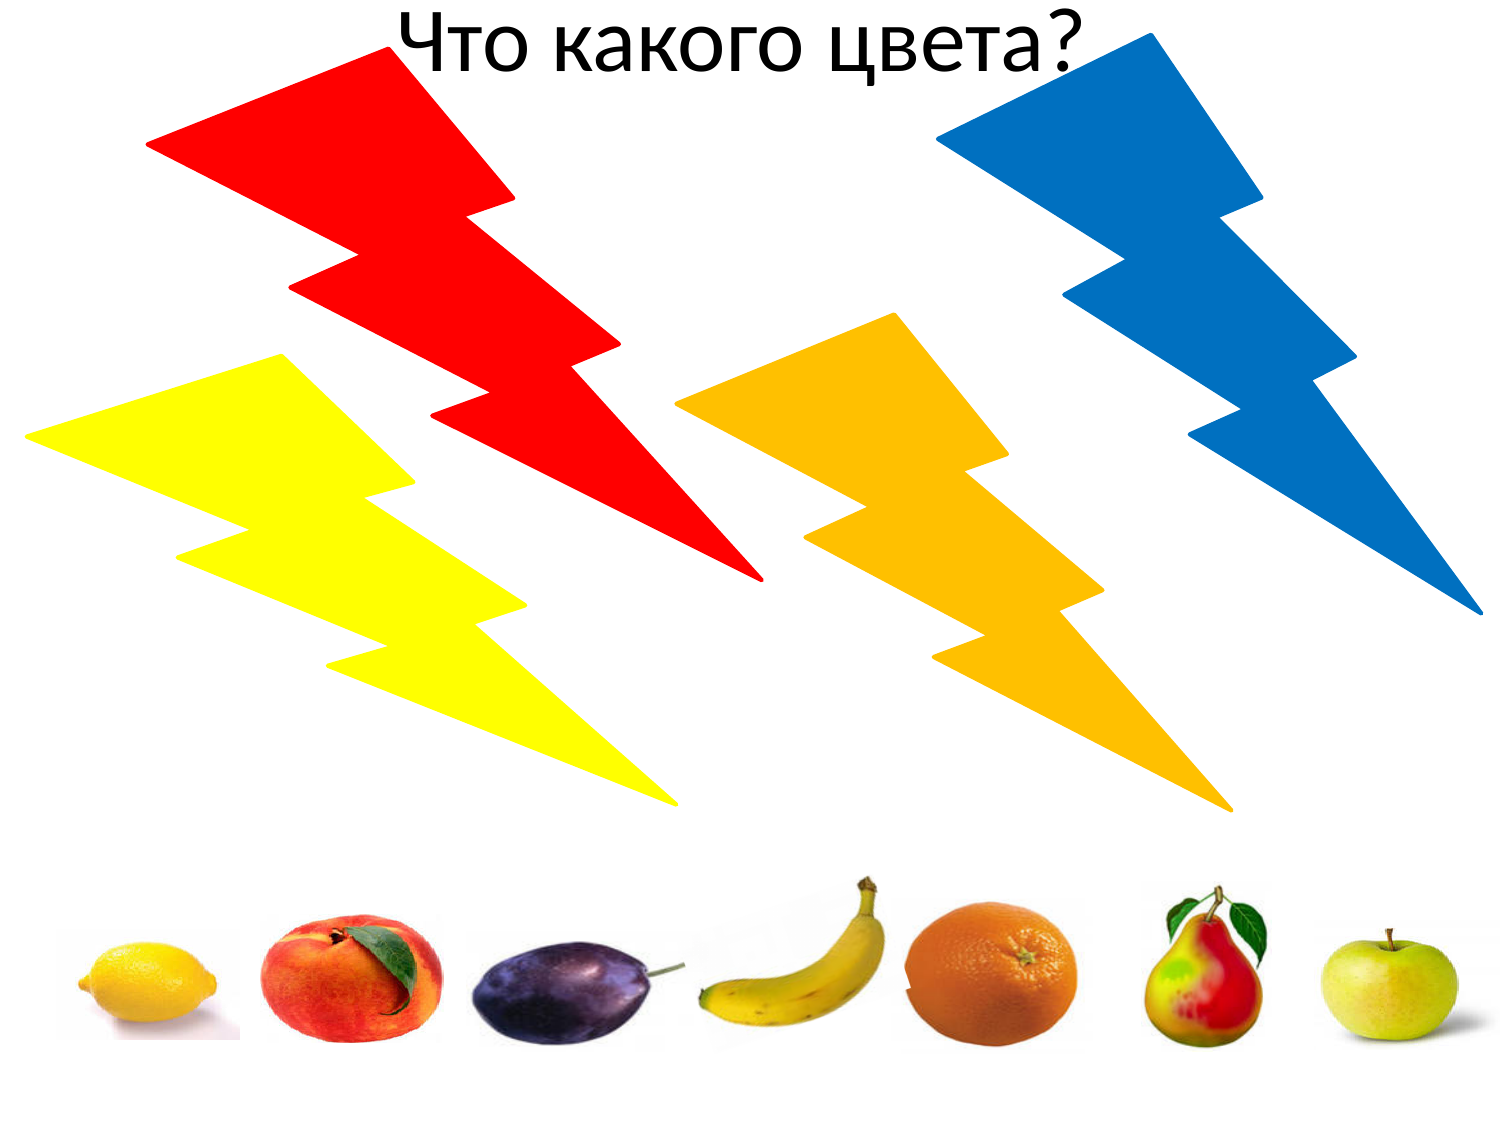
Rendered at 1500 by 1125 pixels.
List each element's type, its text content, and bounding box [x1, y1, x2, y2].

text_box [674, 312, 1234, 813]
picture [55, 929, 240, 1040]
title Что какого цвета? [67, 0, 1417, 129]
picture [259, 914, 444, 1044]
picture [466, 860, 1093, 1067]
text_box [145, 46, 764, 583]
picture [1314, 919, 1500, 1050]
text_box [935, 32, 1484, 616]
text_box [24, 353, 679, 807]
picture [1140, 881, 1272, 1052]
